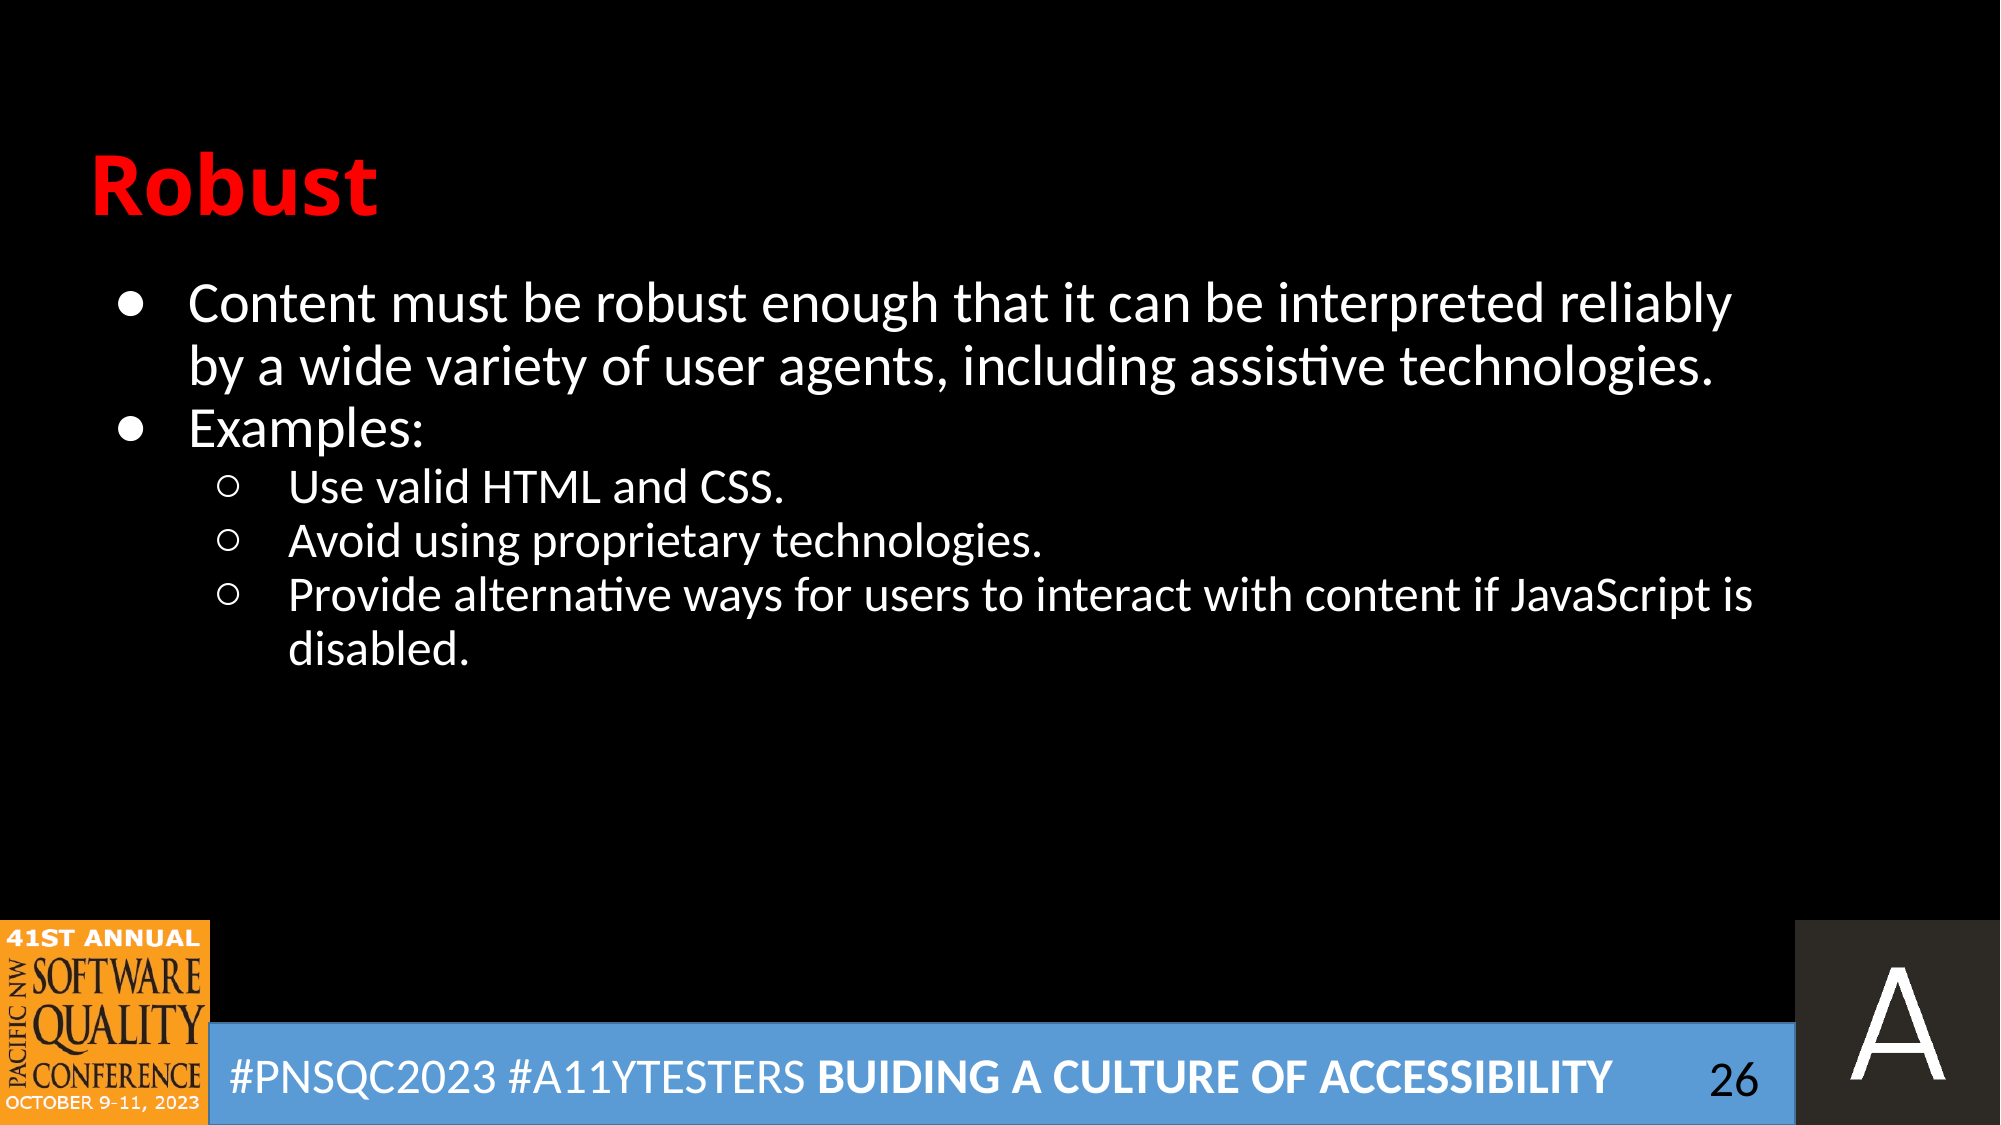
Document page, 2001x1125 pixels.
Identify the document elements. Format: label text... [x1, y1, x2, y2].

picture [1795, 920, 2000, 1125]
list Content must be robust enough that it can be interpreted reliably by a wide variety of user agents, including assistive technologies. Examples: Use valid HTML and CSS. Avoid using proprietary technologies. Provide alternative ways for users to interact with content if JavaScript is disabled. [68, 252, 1796, 1000]
title Robust [68, 97, 1932, 223]
text_box #PNSQC2023 #A11YTESTERS BUIDING A CULTURE OF ACCESSIBILITY [210, 1022, 1795, 1125]
text_box 26 [1689, 1039, 1779, 1114]
picture [0, 920, 210, 1125]
